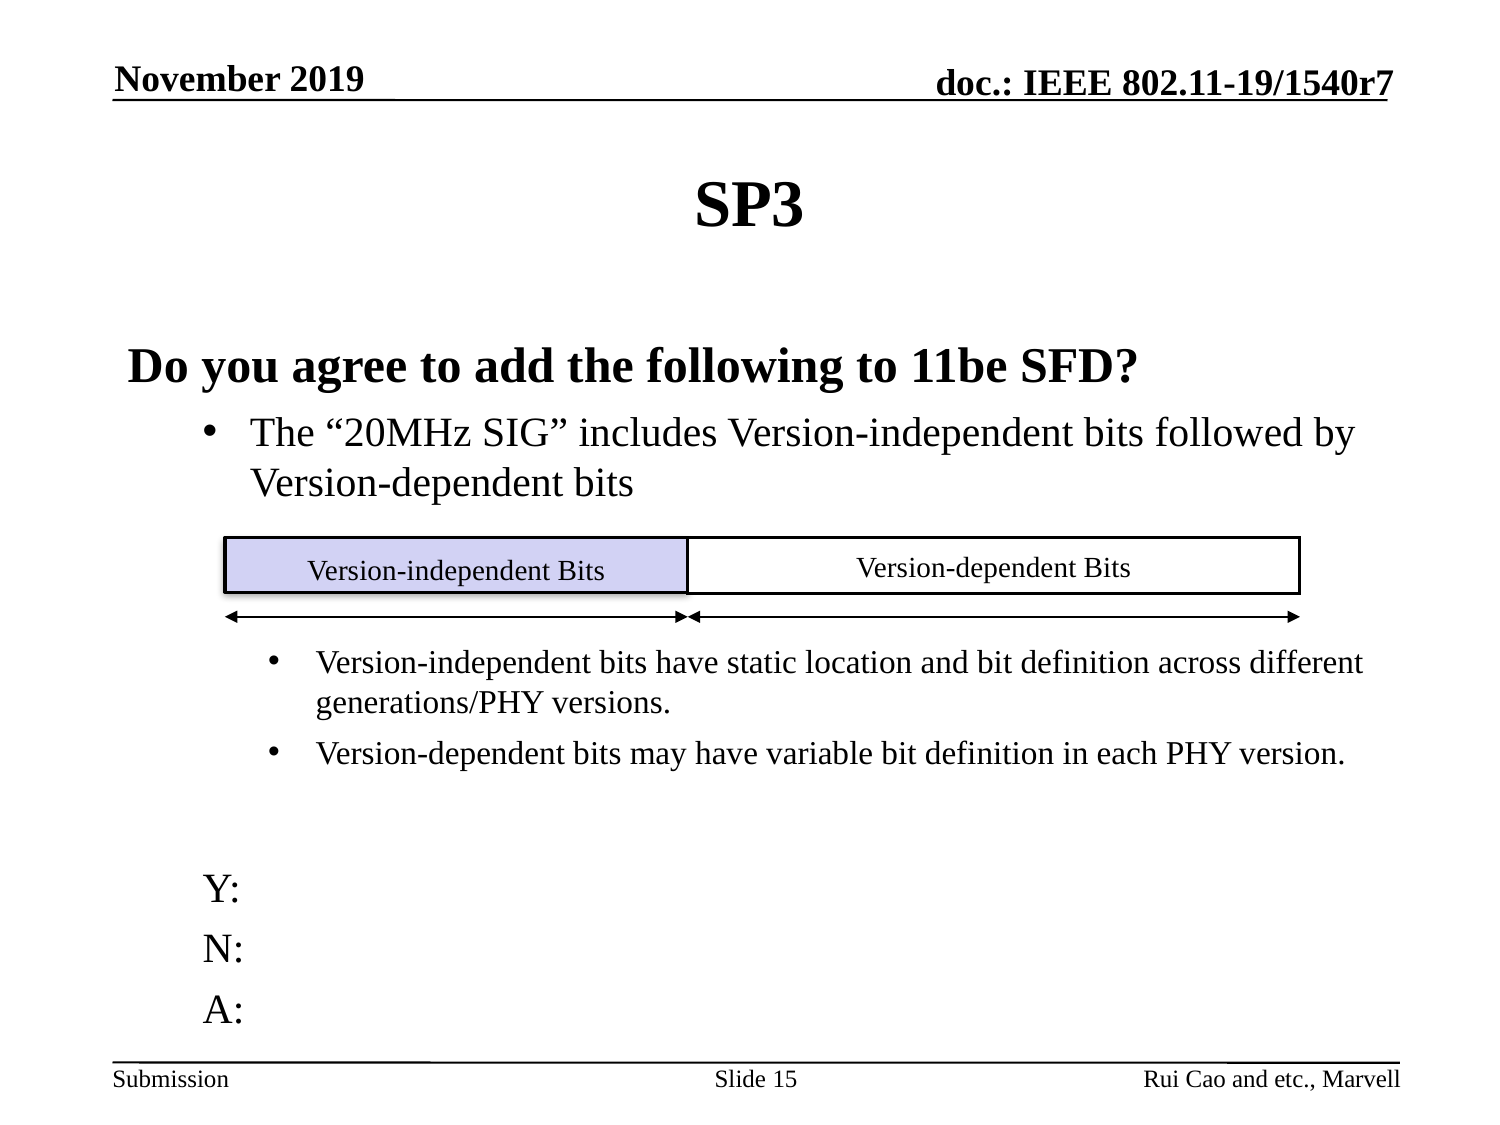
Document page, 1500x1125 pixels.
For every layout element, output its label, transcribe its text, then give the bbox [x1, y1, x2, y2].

footer Rui Cao and etc., Marvell [878, 1061, 1402, 1093]
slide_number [114, 54, 423, 100]
title SP3 [112, 112, 1388, 288]
list Do you agree to add the following to 11be SFD? The “20MHz SIG” includes Version-independent bits followed by Version-dependent bits Version-independent bits have static location and bit definition across different generations/PHY versions. Version-dependent bits may have variable bit definition in each PHY version. Y: N: A: [112, 324, 1388, 1000]
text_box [224, 537, 1301, 617]
slide_number Slide 15 [712, 1061, 800, 1123]
